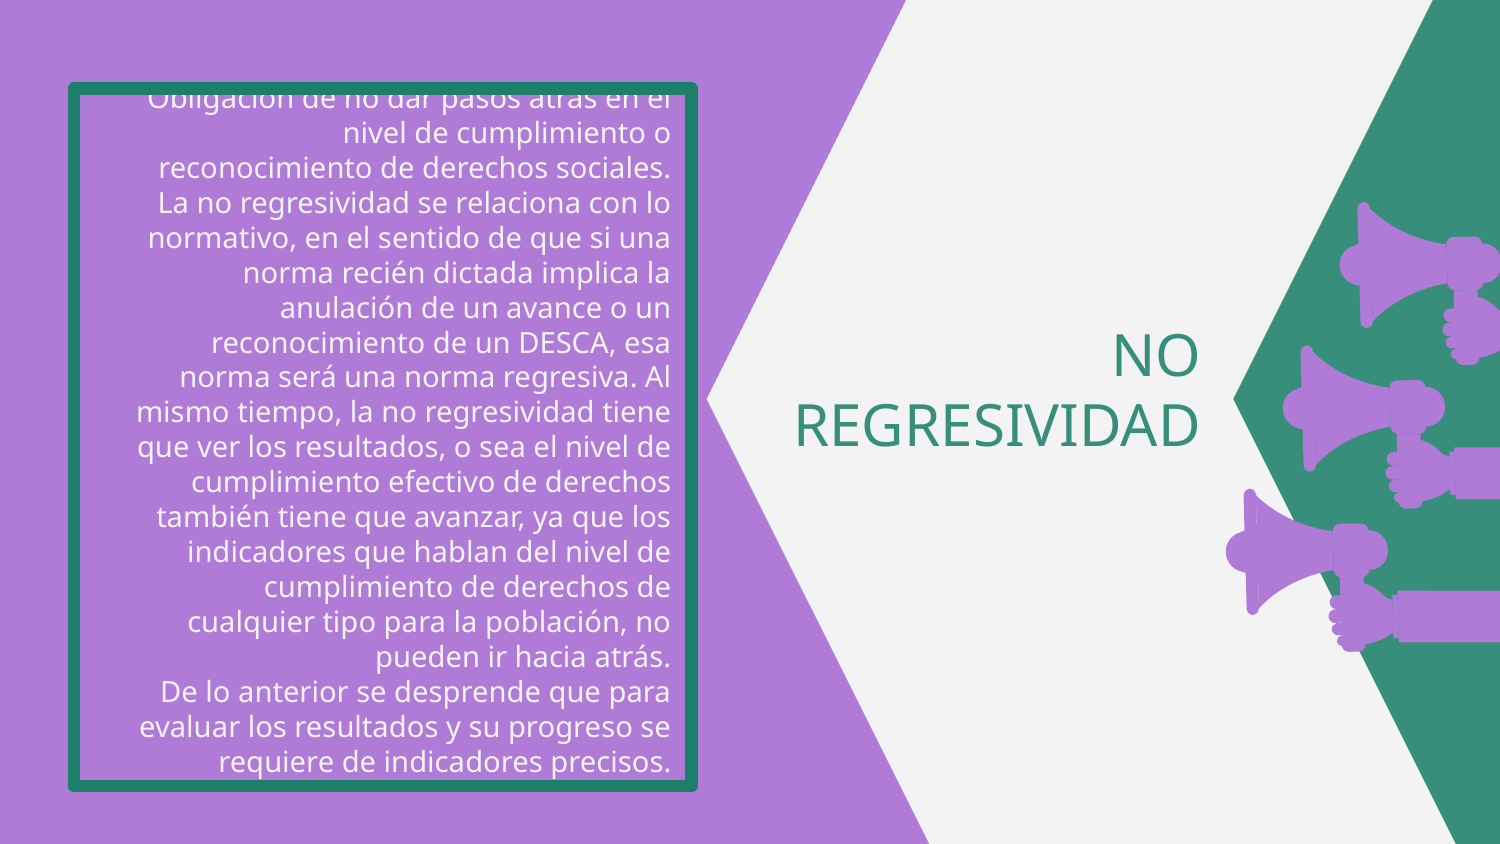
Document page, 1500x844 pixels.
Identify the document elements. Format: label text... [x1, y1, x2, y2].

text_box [1207, 196, 1500, 686]
text_box [72, 86, 694, 788]
title NO REGRESIVIDAD [694, 302, 1202, 427]
